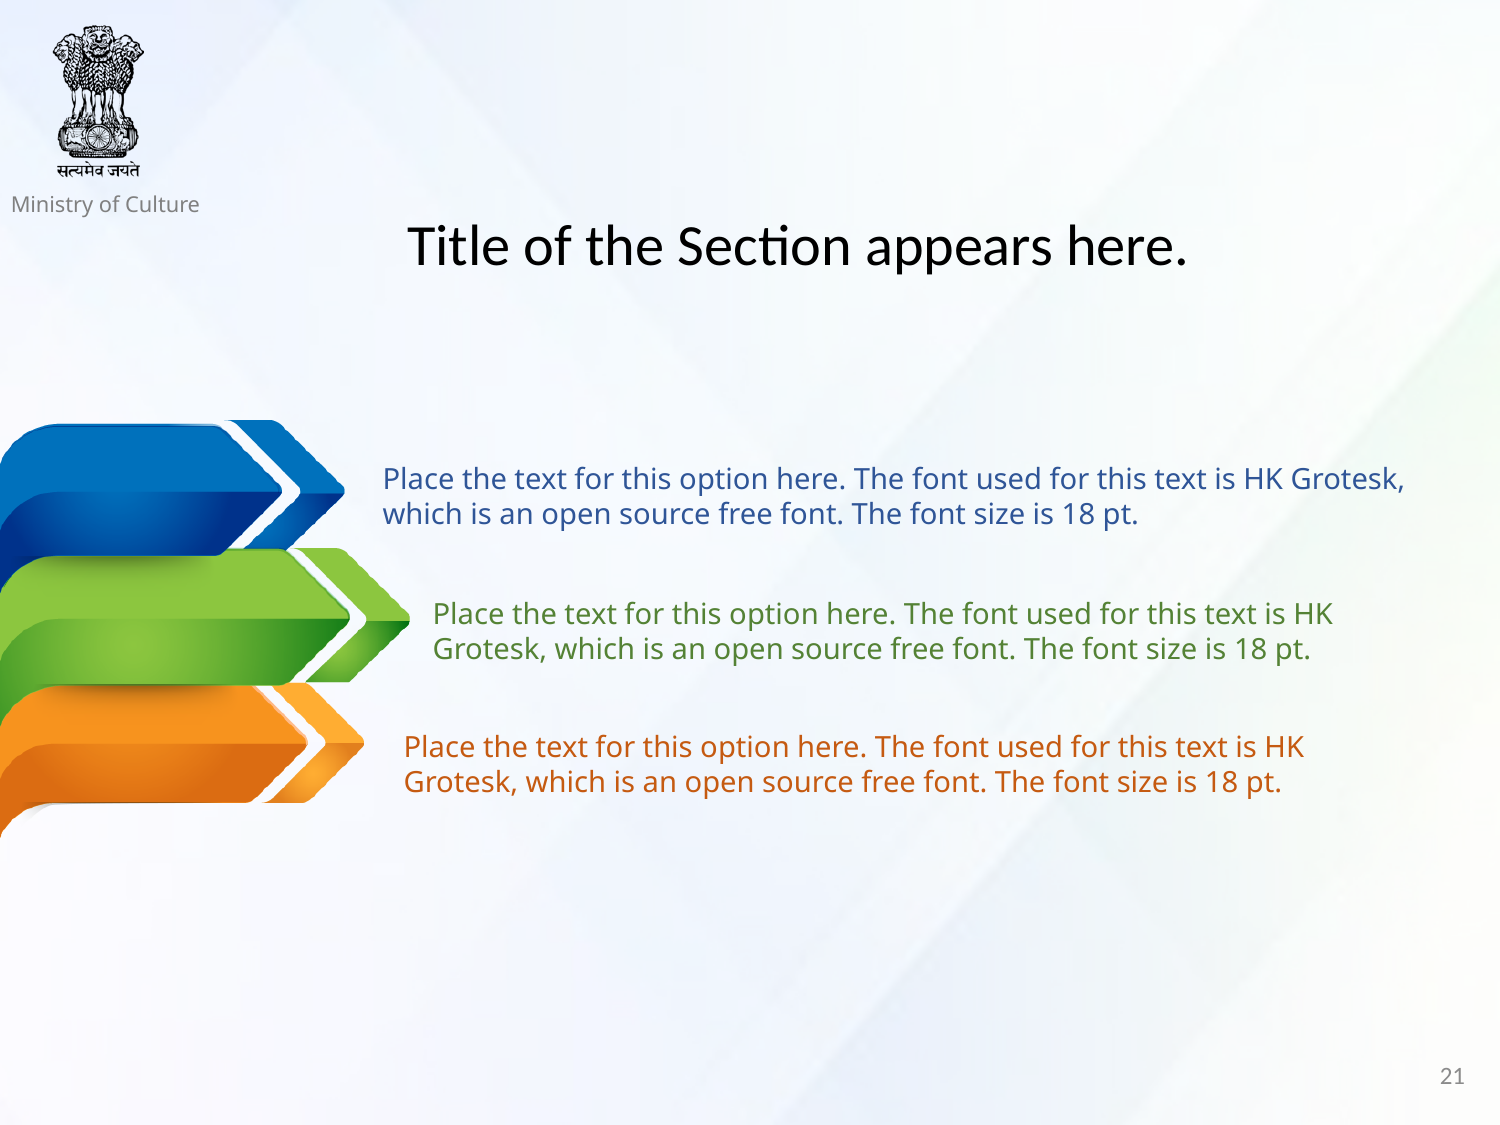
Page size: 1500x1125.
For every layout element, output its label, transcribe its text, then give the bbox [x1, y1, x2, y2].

text_box Place the text for this option here. The font used for this text is HK Grotesk, which is an open source free font. The font size is 18 pt. [410, 453, 1464, 538]
picture [0, 420, 410, 1018]
text_box Place the text for this option here. The font used for this text is HK Grotesk, which is an open source free font. The font size is 18 pt. [410, 720, 1441, 806]
text_box Place the text for this option here. The font used for this text is HK Grotesk, which is an open source free font. The font size is 18 pt. [417, 588, 1388, 673]
slide_number 21 [1142, 1044, 1481, 1105]
picture [51, 23, 144, 179]
text_box Title of the Section appears here. [392, 207, 1350, 327]
